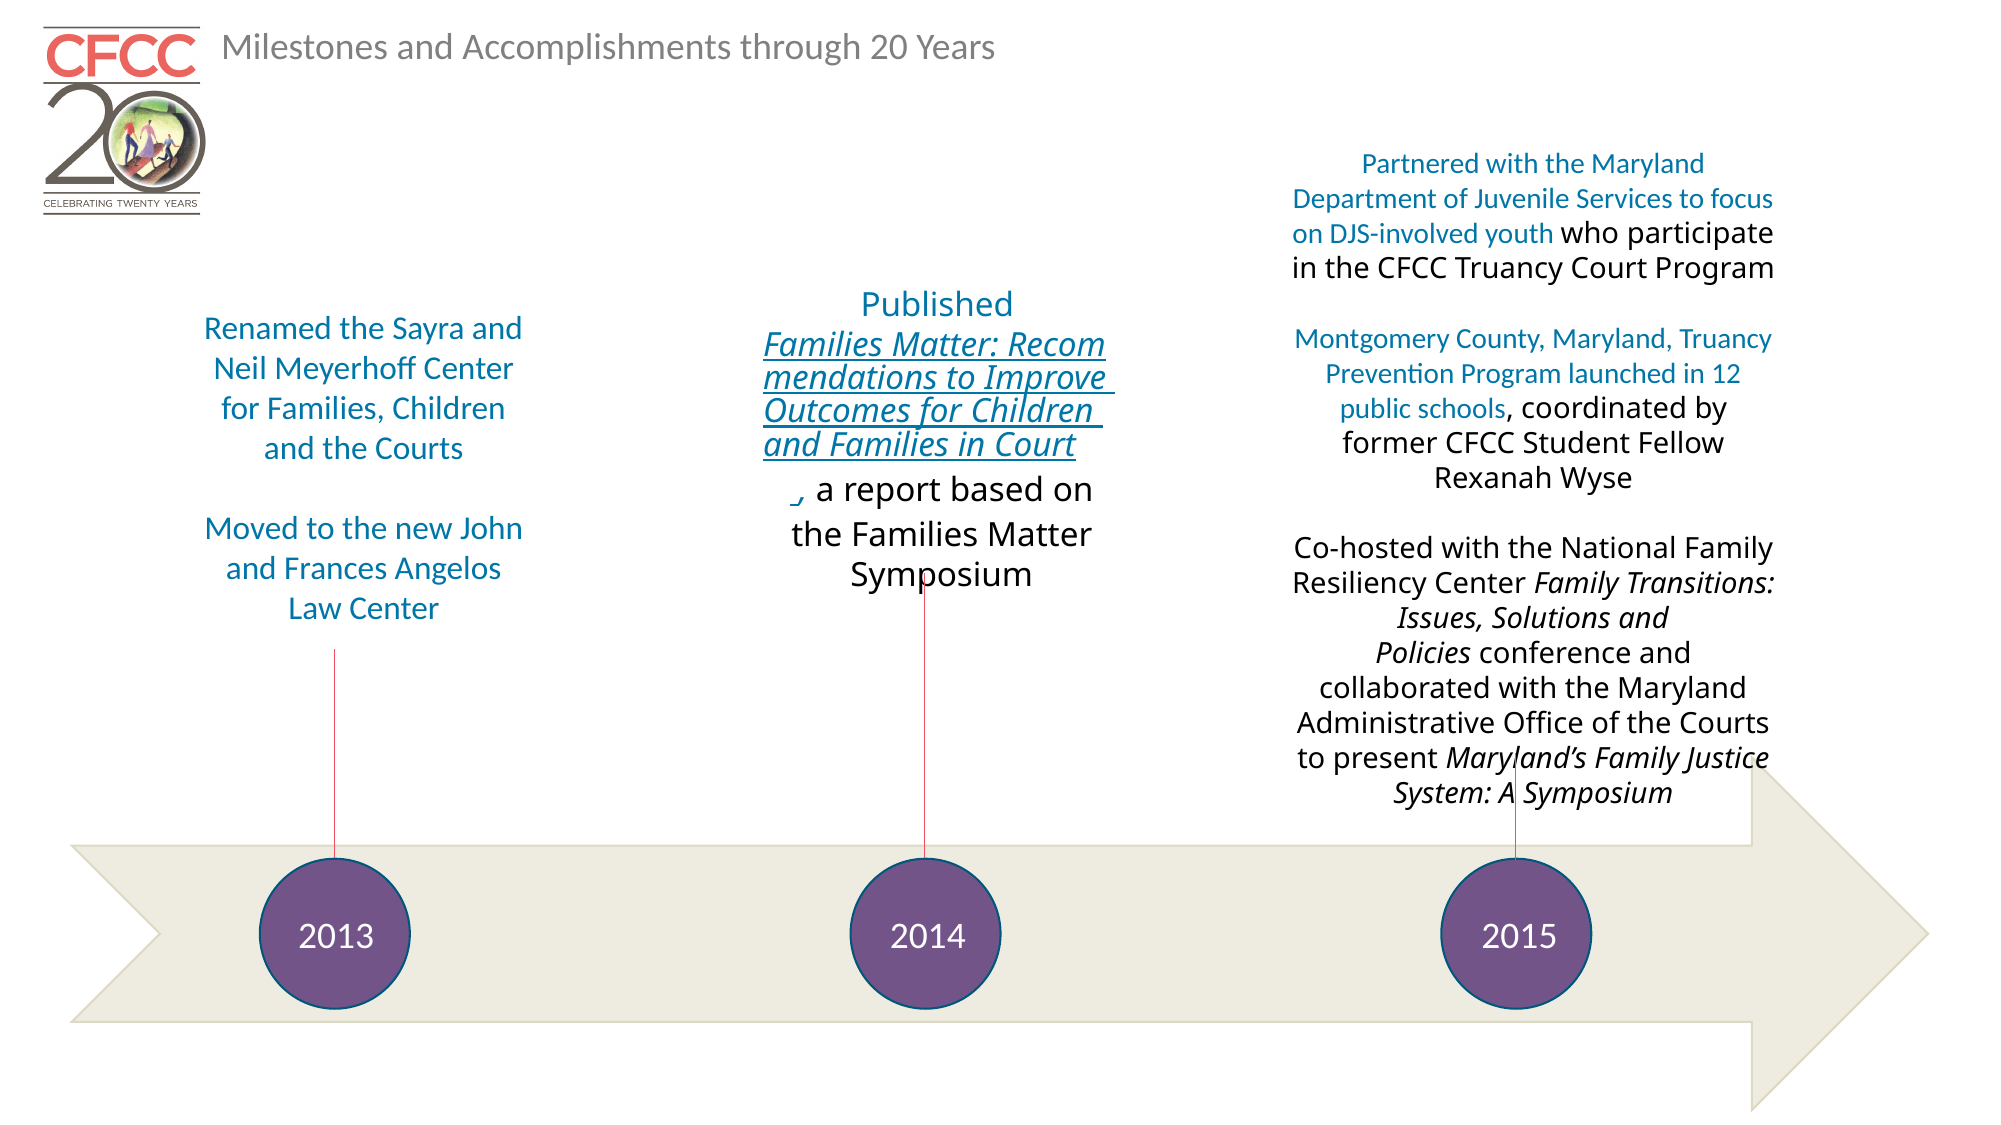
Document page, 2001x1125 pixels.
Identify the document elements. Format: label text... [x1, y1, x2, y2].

text_box 2014 [852, 903, 1003, 964]
text_box Partnered with the Maryland Department of Juvenile Services to focus on DJS-involved youth who participate in the CFCC Truancy Court Program Montgomery County, Maryland, Truancy Prevention Program launched in 12 public schools, coordinated by former CFCC Student Fellow Rexanah Wyse Co-hosted with the National Family Resiliency Center Family Transitions: Issues, Solutions and Policies conference and collaborated with the Maryland Administrative Office of the Courts to present Maryland’s Family Justice System: A Symposium [1276, 137, 1791, 817]
text_box 2013 [261, 903, 412, 964]
text_box Renamed the Sayra and Neil Meyerhoff Center for Families, Children and the Courts Moved to the new John and Frances Angelos Law Center [182, 299, 545, 634]
text_box Published Families Matter: Recommendations to Improve Outcomes for Children and Families in Court , a report based on the Families Matter Symposium [748, 275, 1136, 501]
picture [42, 14, 207, 225]
text_box 2015 [1444, 903, 1595, 964]
